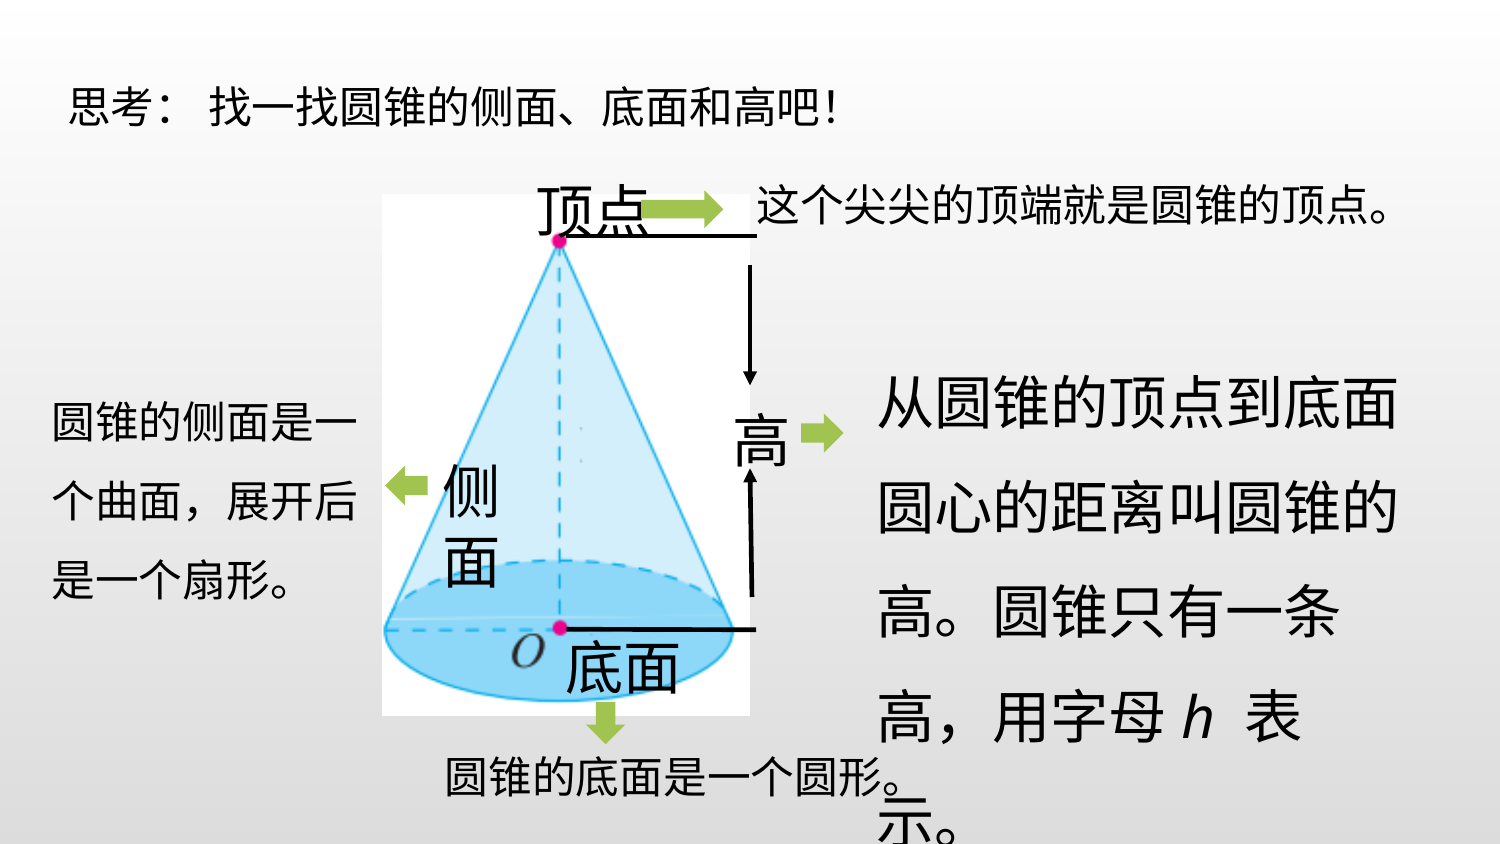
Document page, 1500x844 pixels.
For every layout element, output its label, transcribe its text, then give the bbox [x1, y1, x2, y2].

text_box 顶点 [524, 169, 700, 194]
text_box 这个尖尖的顶端就是圆锥的顶点。 [745, 171, 1464, 236]
text_box 从圆锥的顶点到底面圆心的距离叫圆锥的高。圆锥只有一条高，用字母h 表示。 [864, 325, 1417, 844]
text_box 高 [750, 398, 791, 480]
text_box 圆锥的侧面是一个曲面，展开后是一个扇形。 [40, 363, 375, 611]
text_box 思考： 找一找圆锥的侧面、底面和高吧！ [55, 73, 1389, 138]
text_box 圆锥的底面是一个圆形。 [433, 743, 941, 808]
text_box [585, 716, 626, 745]
picture [381, 194, 750, 716]
text_box [801, 413, 844, 453]
